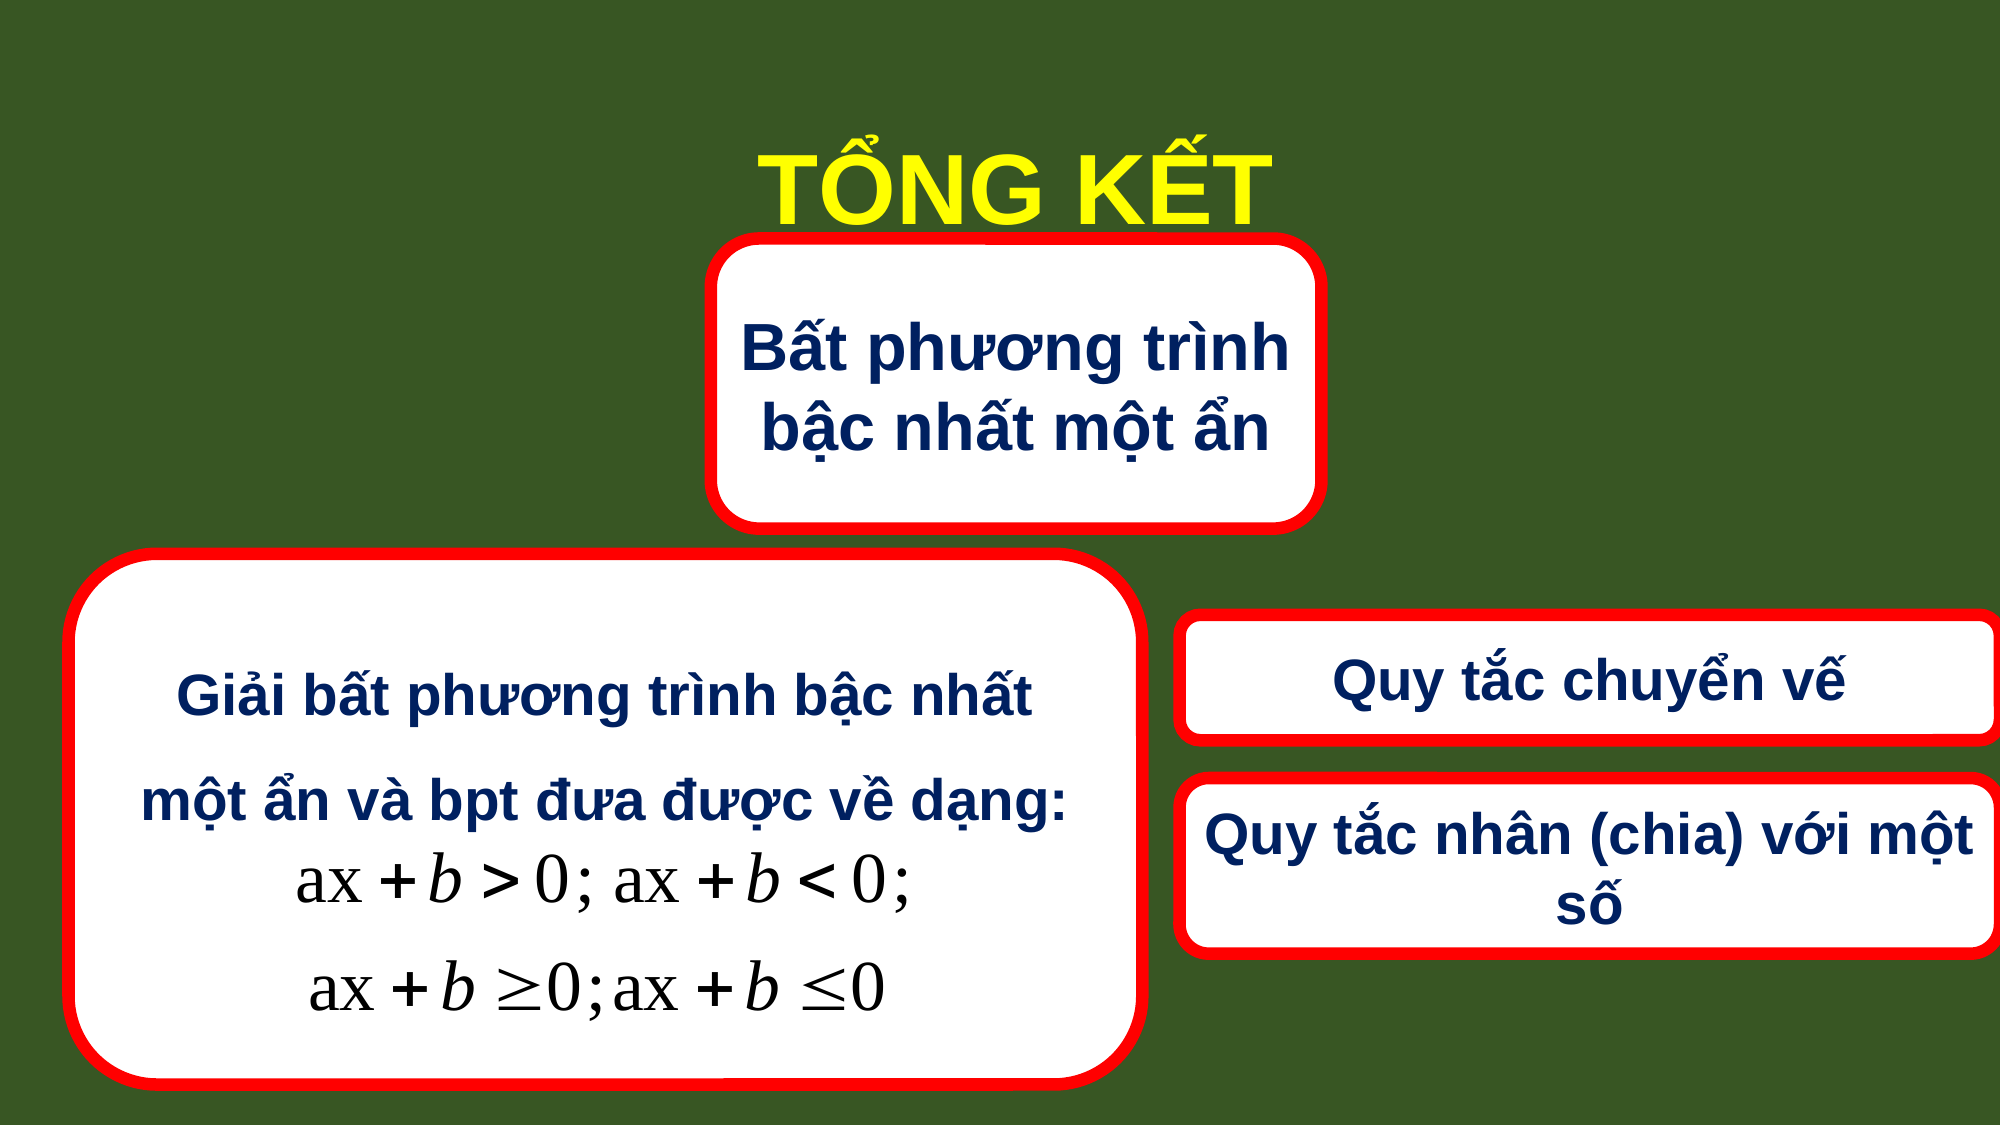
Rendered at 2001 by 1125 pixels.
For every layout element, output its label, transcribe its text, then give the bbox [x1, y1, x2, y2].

text_box TỔNG KẾT [89, 117, 1943, 252]
text_box Giải bất phương trình bậc nhất một ẩn và bpt đưa được về dạng: [112, 614, 1099, 840]
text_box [285, 838, 925, 1042]
text_box Quy tắc chuyển vế [1178, 613, 2000, 742]
text_box Bất phương trình bậc nhất một ẩn [709, 252, 1323, 530]
text_box Quy tắc nhân (chia) với một số [1178, 776, 2000, 955]
text_box [67, 552, 1144, 1086]
